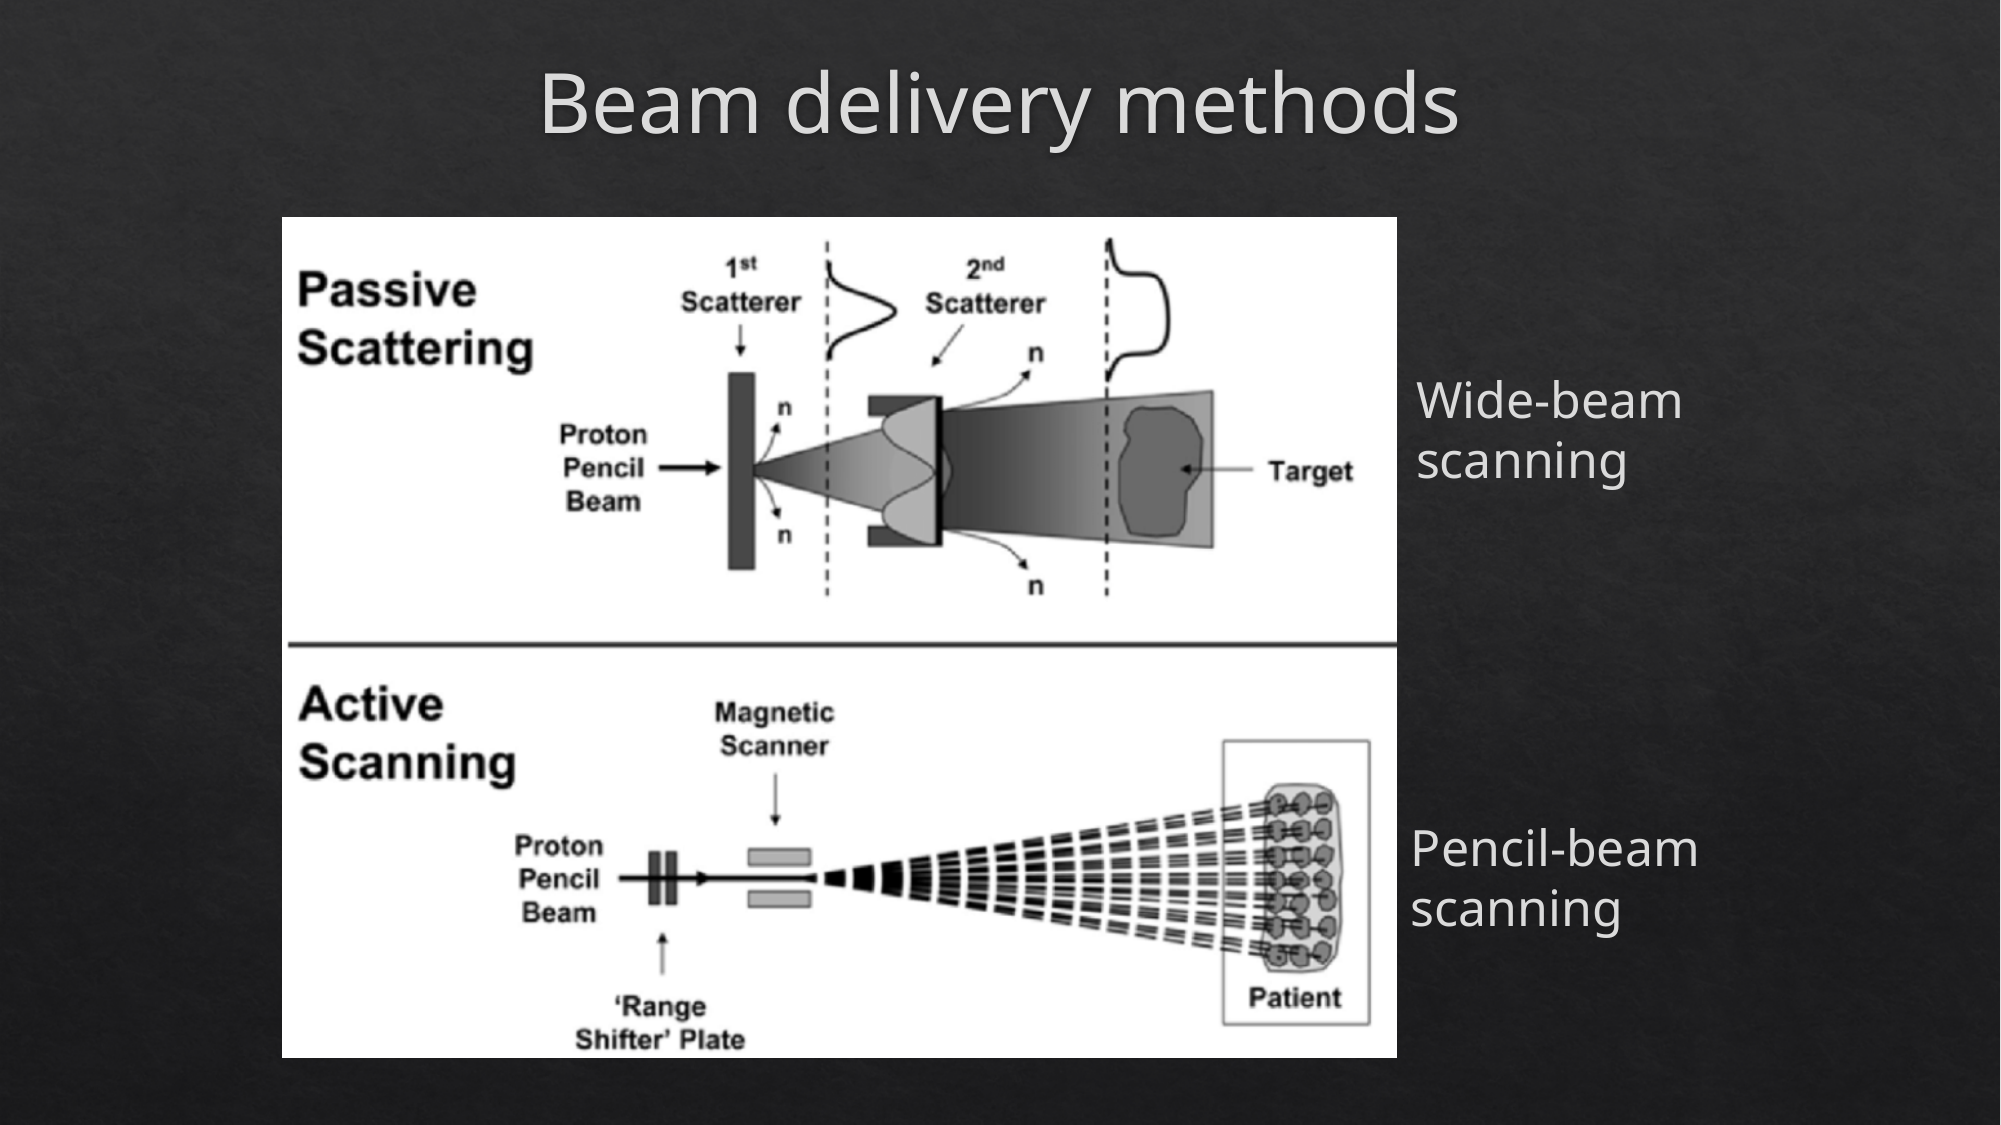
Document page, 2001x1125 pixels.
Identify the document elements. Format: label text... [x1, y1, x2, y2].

text_box Pencil-beam scanning [1403, 808, 1913, 944]
text_box Wide-beam scanning [1403, 361, 1897, 496]
picture [281, 217, 1397, 1058]
title Beam delivery methods [150, 21, 1850, 181]
